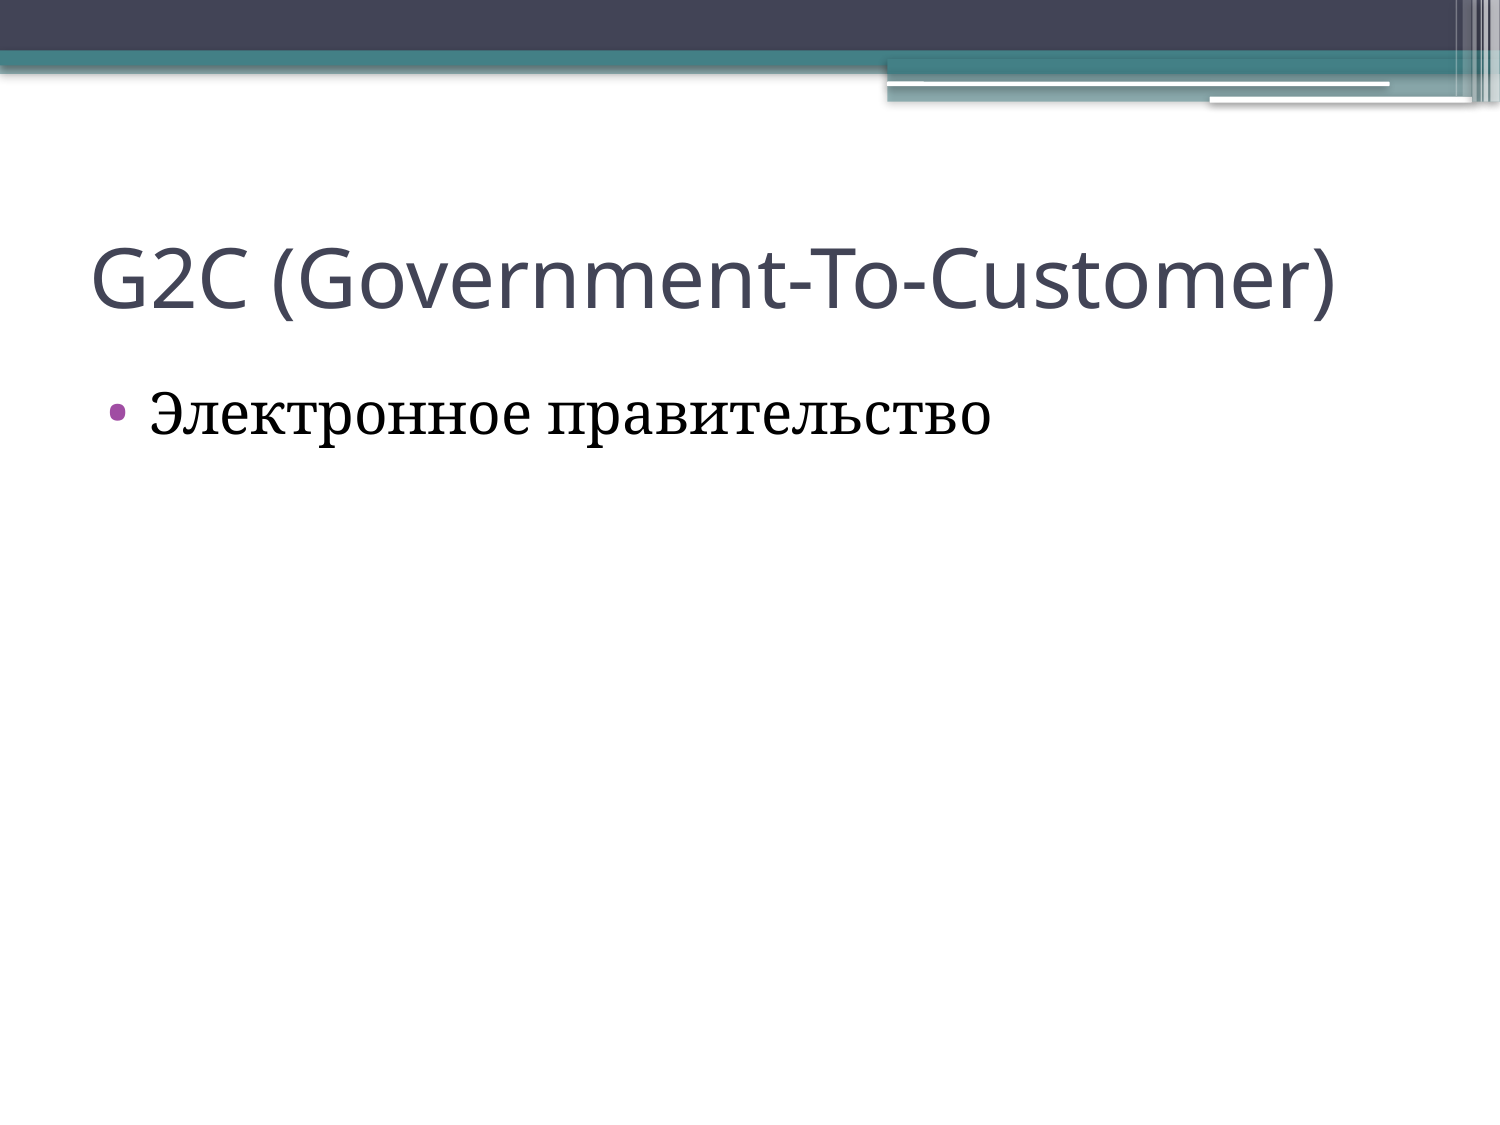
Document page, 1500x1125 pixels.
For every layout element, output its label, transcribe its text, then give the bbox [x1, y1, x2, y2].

list Электронное правительство [75, 368, 1425, 1079]
title G2C (Government-To-Customer) [75, 187, 1425, 363]
